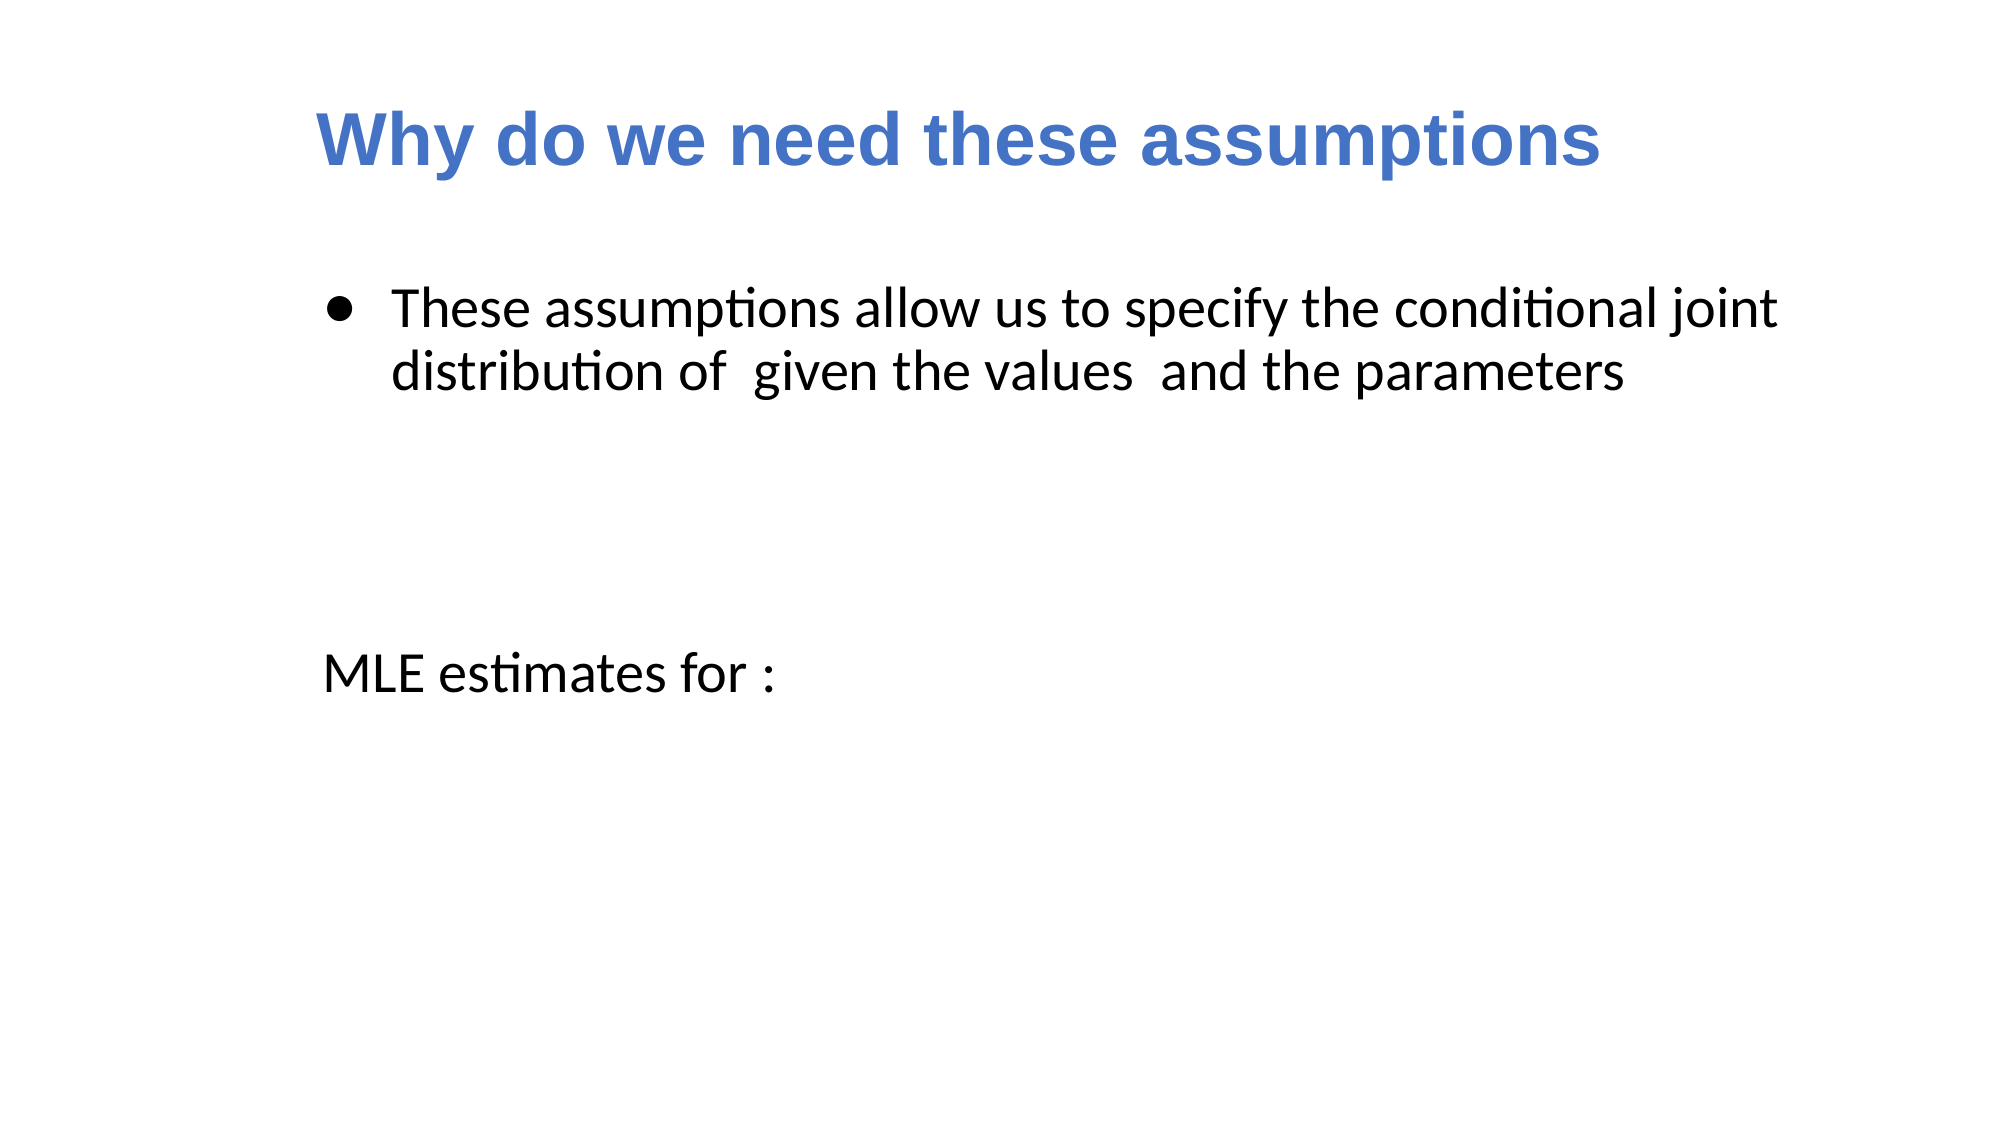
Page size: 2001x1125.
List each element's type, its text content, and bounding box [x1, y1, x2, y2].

title Why do we need these assumptions [301, 9, 1900, 198]
